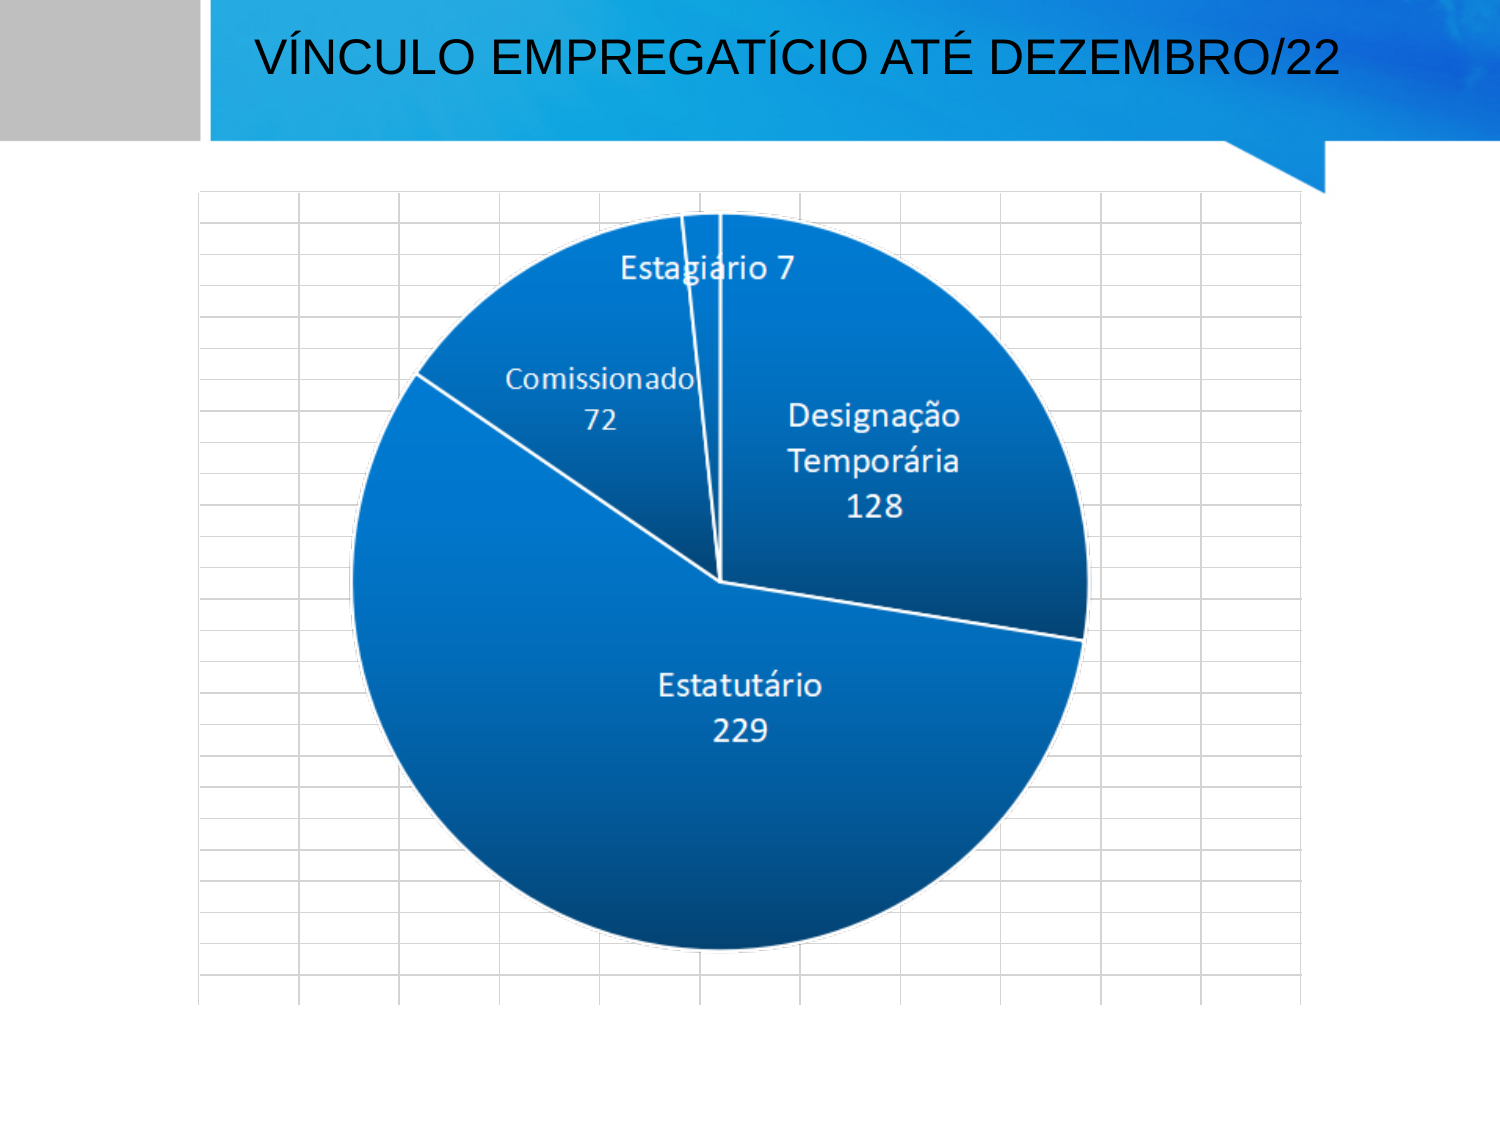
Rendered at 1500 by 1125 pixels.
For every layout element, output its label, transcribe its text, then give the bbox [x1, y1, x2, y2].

text_box VÍNCULO EMPREGATÍCIO ATÉ DEZEMBRO/22 [239, 17, 1371, 93]
picture [0, 0, 1500, 1125]
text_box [197, 190, 1303, 1005]
